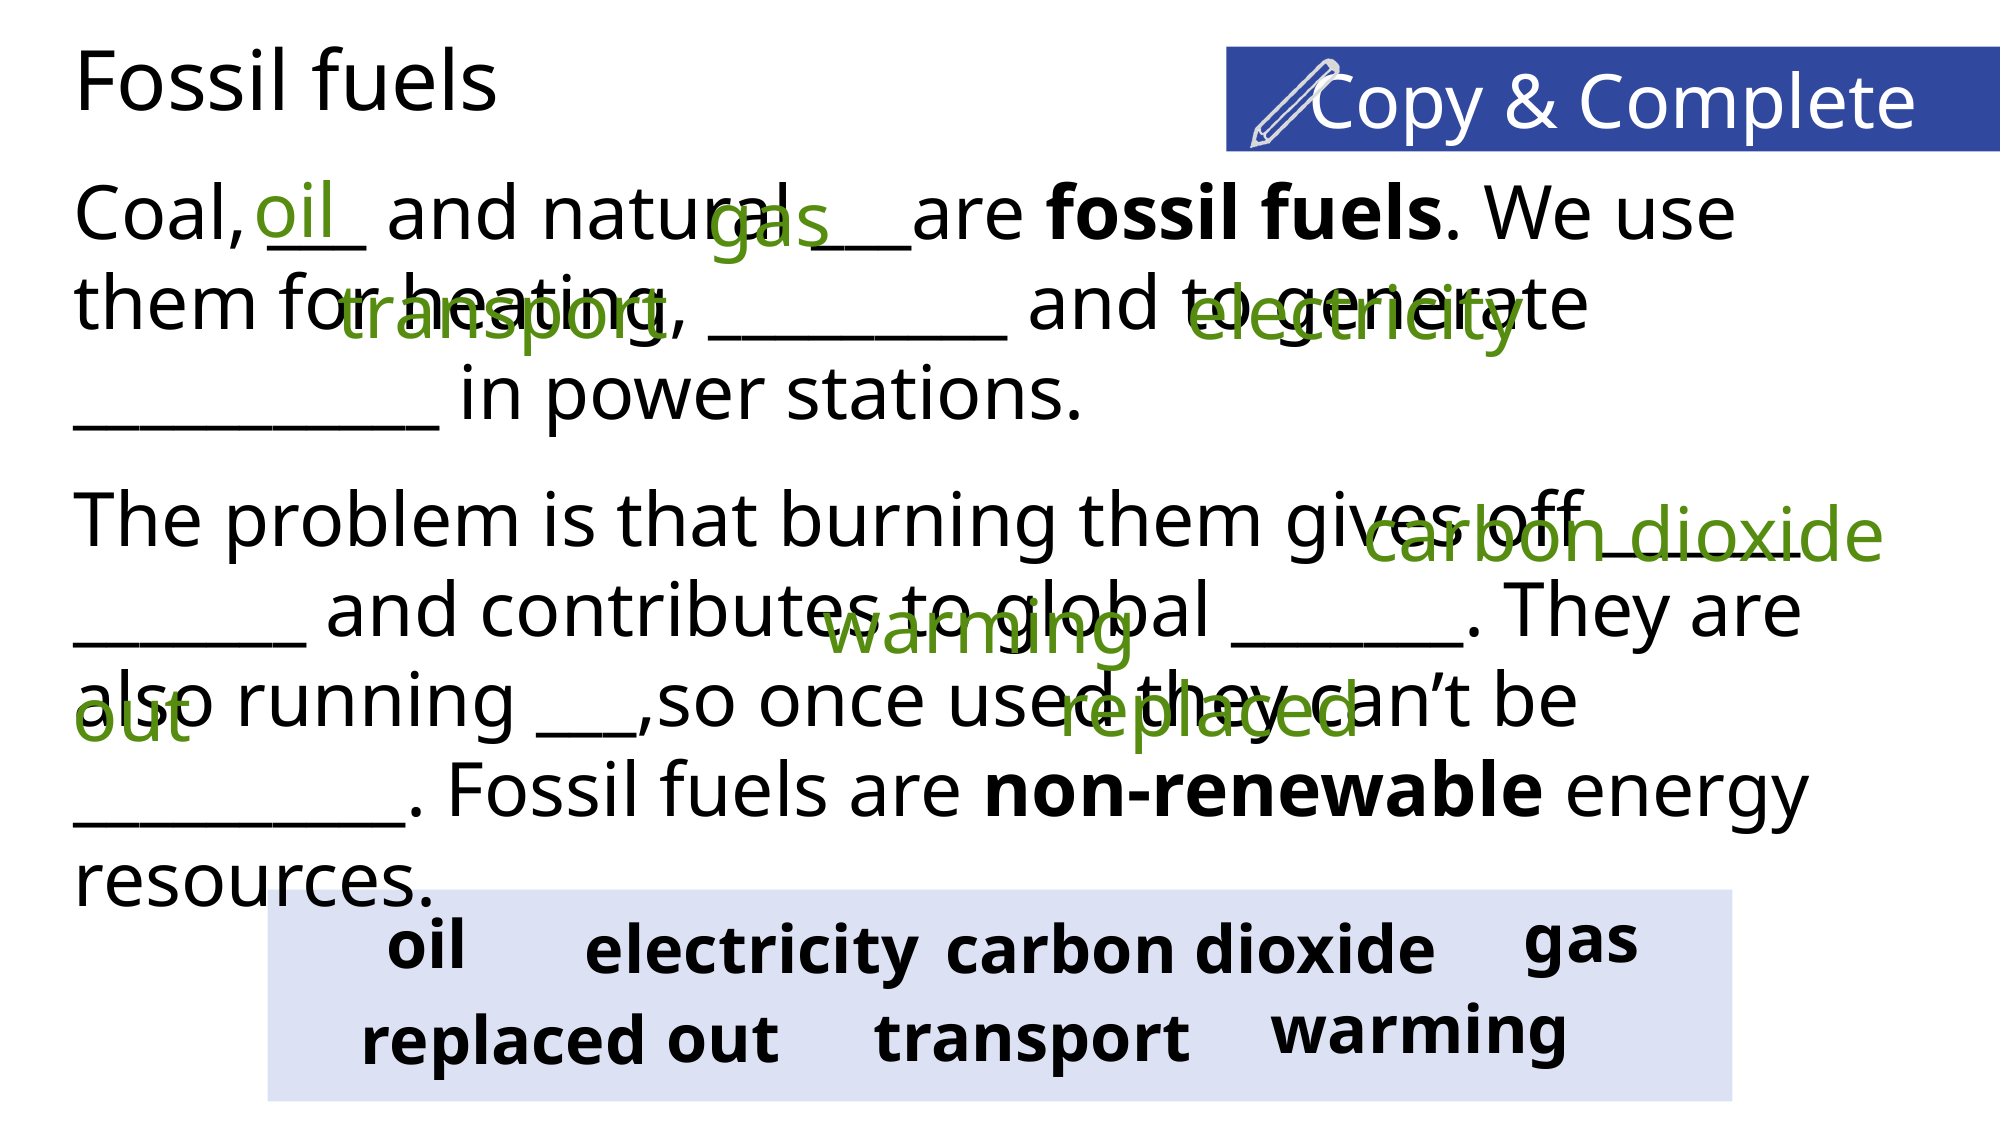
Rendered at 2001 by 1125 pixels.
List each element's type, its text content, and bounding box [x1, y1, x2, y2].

text_box carbon dioxide [930, 899, 1453, 995]
text_box warming [1256, 979, 1586, 1075]
text_box electricity [570, 899, 930, 995]
text_box transport [323, 255, 684, 361]
text_box warming [807, 571, 1152, 677]
text_box carbon dioxide [1347, 478, 1901, 584]
text_box oil [238, 154, 353, 260]
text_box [1226, 46, 2000, 155]
text_box replaced [1043, 653, 1377, 759]
text_box electricity [1171, 257, 1539, 363]
text_box gas [692, 164, 847, 269]
text_box [267, 929, 1733, 1102]
text_box Fossil fuels Coal, ___ and natural ___are fossil fuels. We use them for heating, _________ and to generate ___________ in power stations. The problem is that burning them gives off ______ _______ and contributes to global _______. They are also running ___,so once used they can’t be __________. Fossil fuels are non-renewable energy resources. [59, 19, 1902, 929]
text_box transport [858, 995, 1207, 1083]
text_box out [58, 658, 207, 764]
text_box oil [371, 894, 483, 990]
text_box replaced [345, 990, 663, 1086]
text_box out [651, 988, 796, 1084]
text_box gas [1509, 887, 1655, 983]
